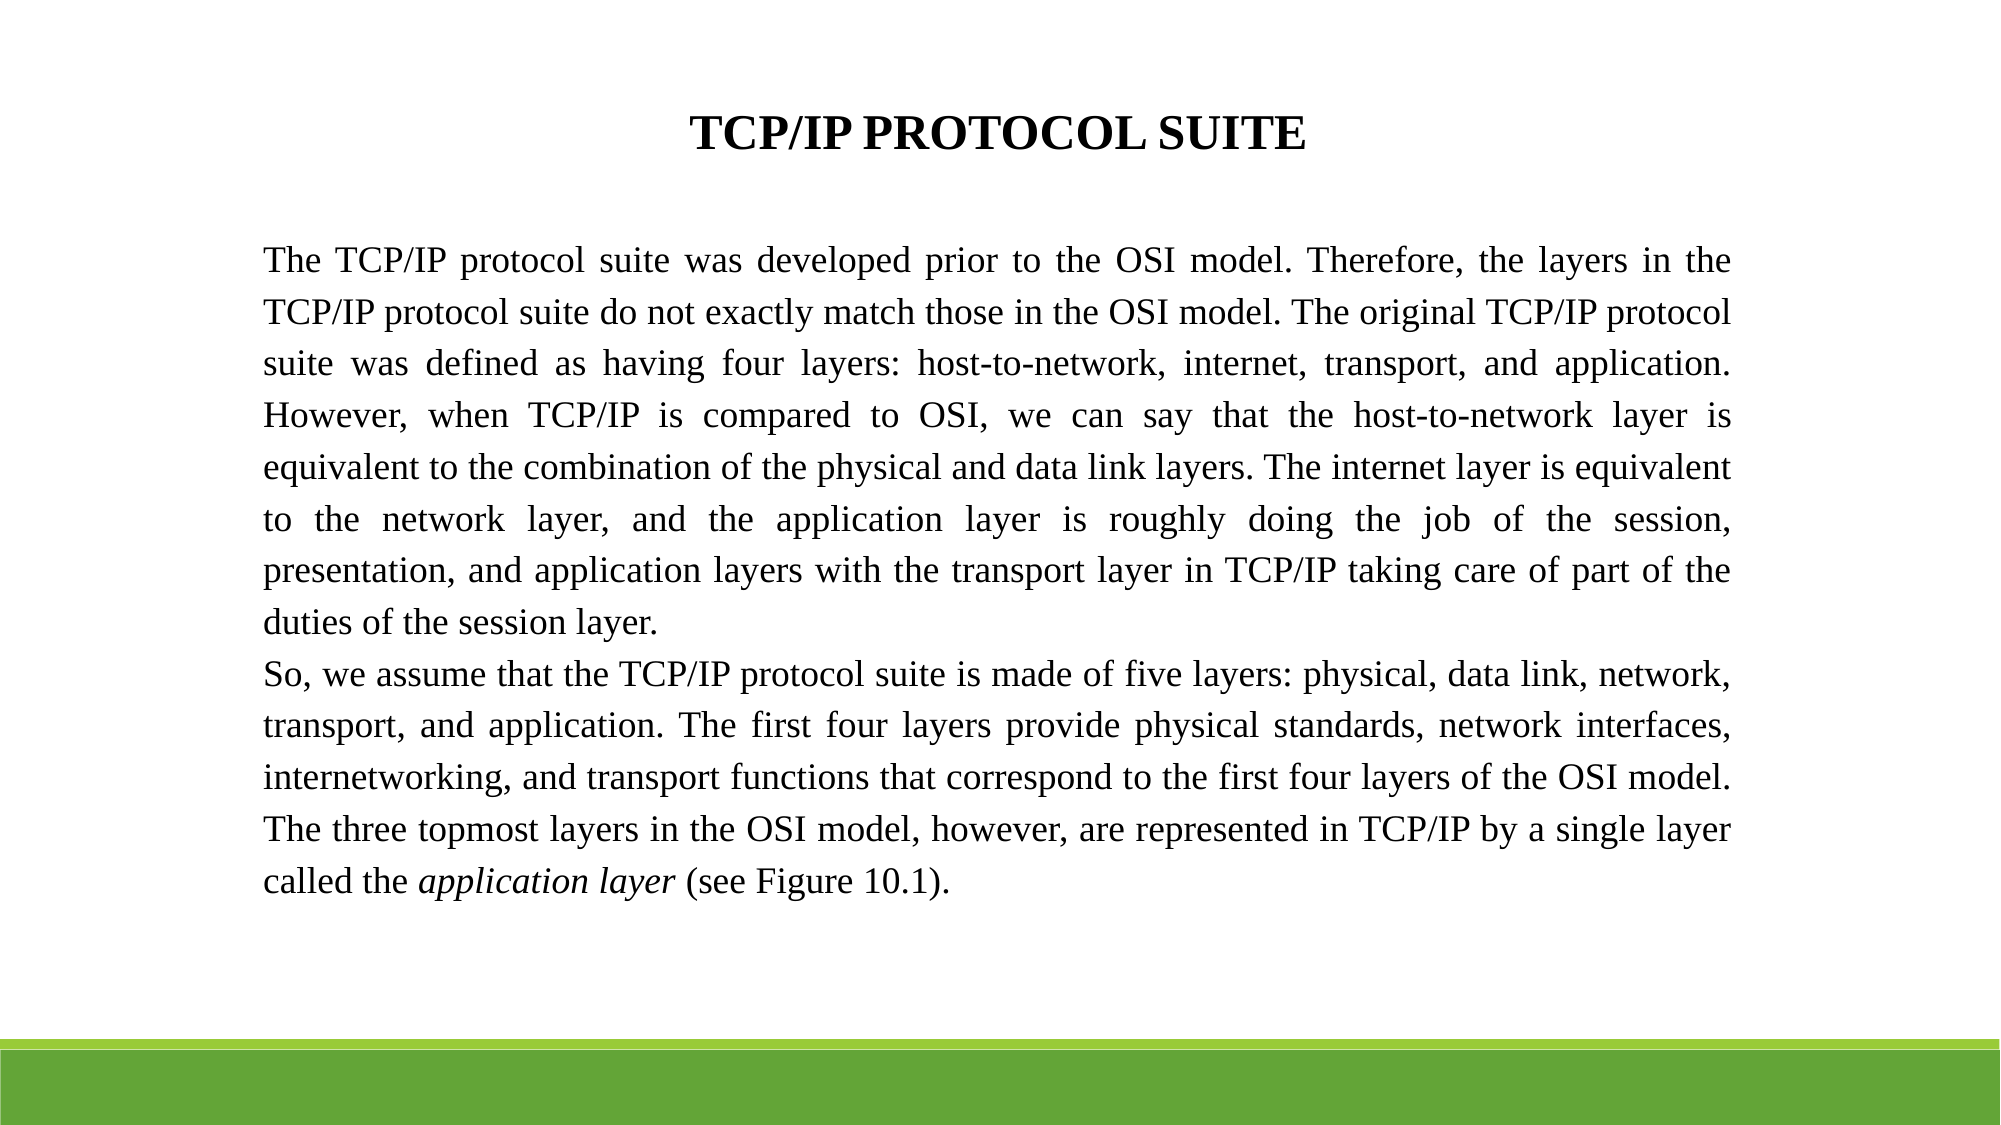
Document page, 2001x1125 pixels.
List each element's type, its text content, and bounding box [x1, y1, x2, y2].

text_box TCP/IP PROTOCOL SUITE The TCP/IP protocol suite was developed prior to the OSI model. Therefore, the layers in the TCP/IP protocol suite do not exactly match those in the OSI model. The original TCP/IP protocol suite was defined as having four layers: host-to-network, internet, transport, and application. However, when TCP/IP is compared to OSI, we can say that the host-to-network layer is equivalent to the combination of the physical and data link layers. The internet layer is equivalent to the network layer, and the application layer is roughly doing the job of the session, presentation, and application layers with the transport layer in TCP/IP taking care of part of the duties of the session layer. So, we assume that the TCP/IP protocol suite is made of five layers: physical, data link, network, transport, and application. The first four layers provide physical standards, network interfaces, internetworking, and transport functions that correspond to the first four layers of the OSI model. The three topmost layers in the OSI model, however, are represented in TCP/IP by a single layer called the application layer (see Figure 10.1). [248, 82, 1749, 908]
